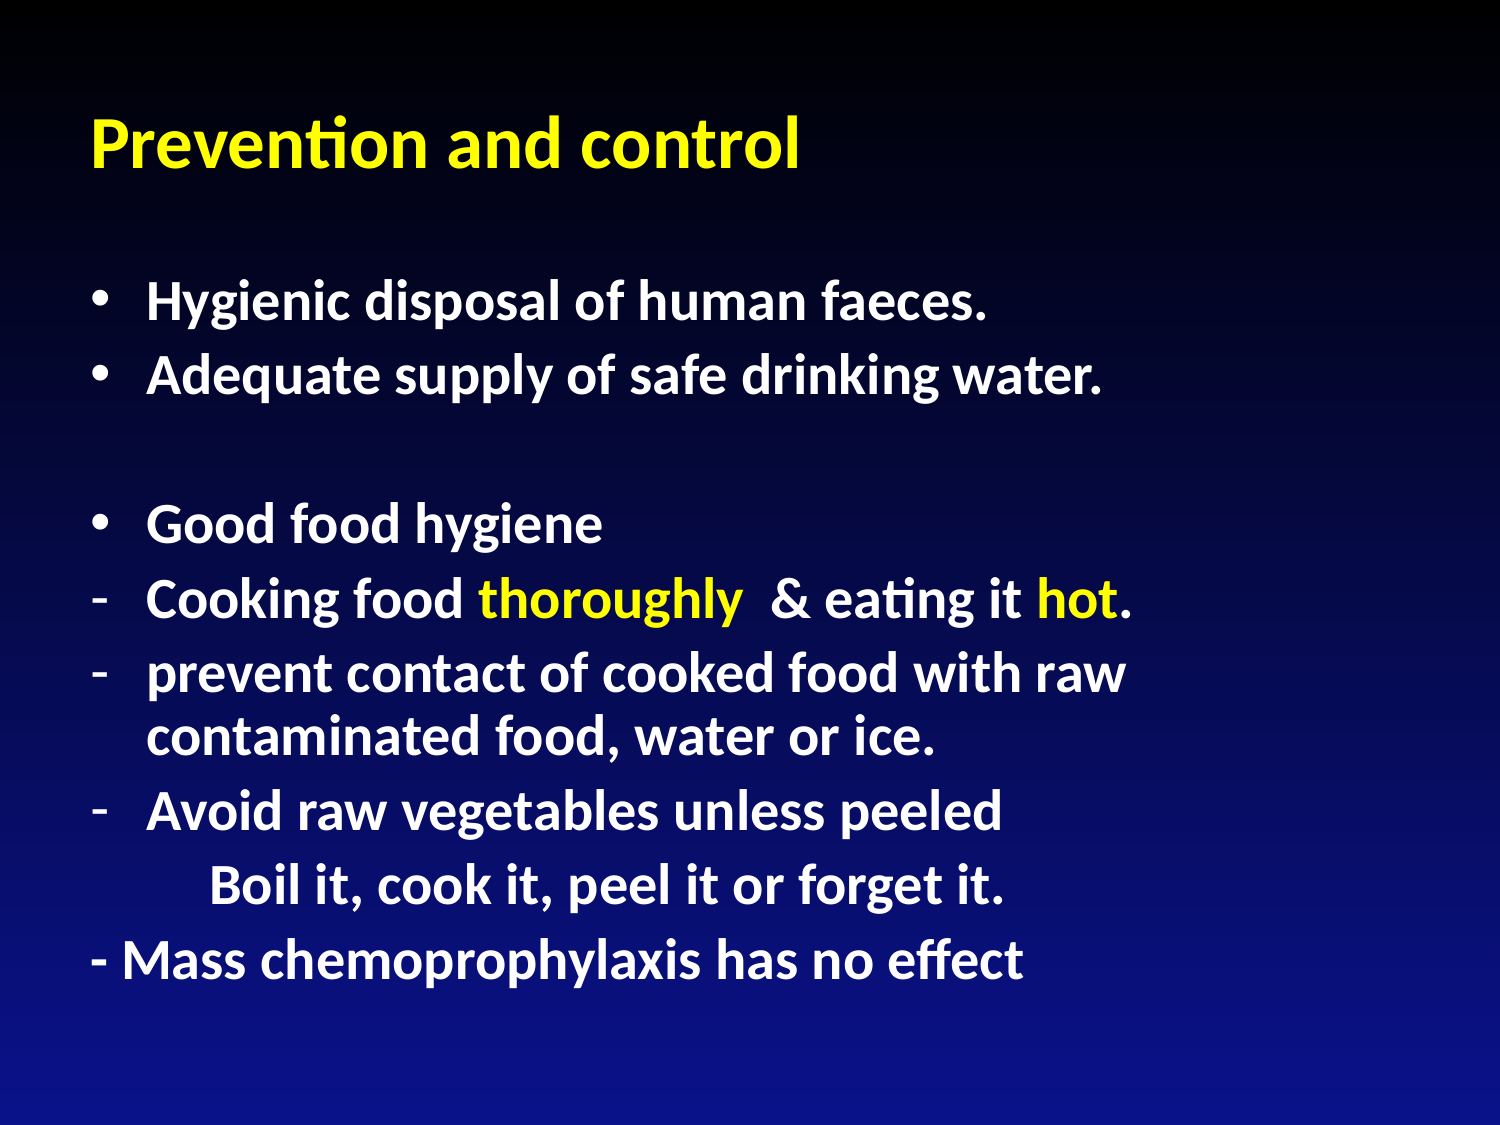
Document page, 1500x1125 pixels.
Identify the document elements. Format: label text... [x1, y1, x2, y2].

title Prevention and control [75, 45, 1425, 233]
list Hygienic disposal of human faeces. Adequate supply of safe drinking water. Good food hygiene Cooking food thoroughly & eating it hot. prevent contact of cooked food with raw contaminated food, water or ice. Avoid raw vegetables unless peeled Boil it, cook it, peel it or forget it. - Mass chemoprophylaxis has no effect [75, 262, 1425, 1005]
